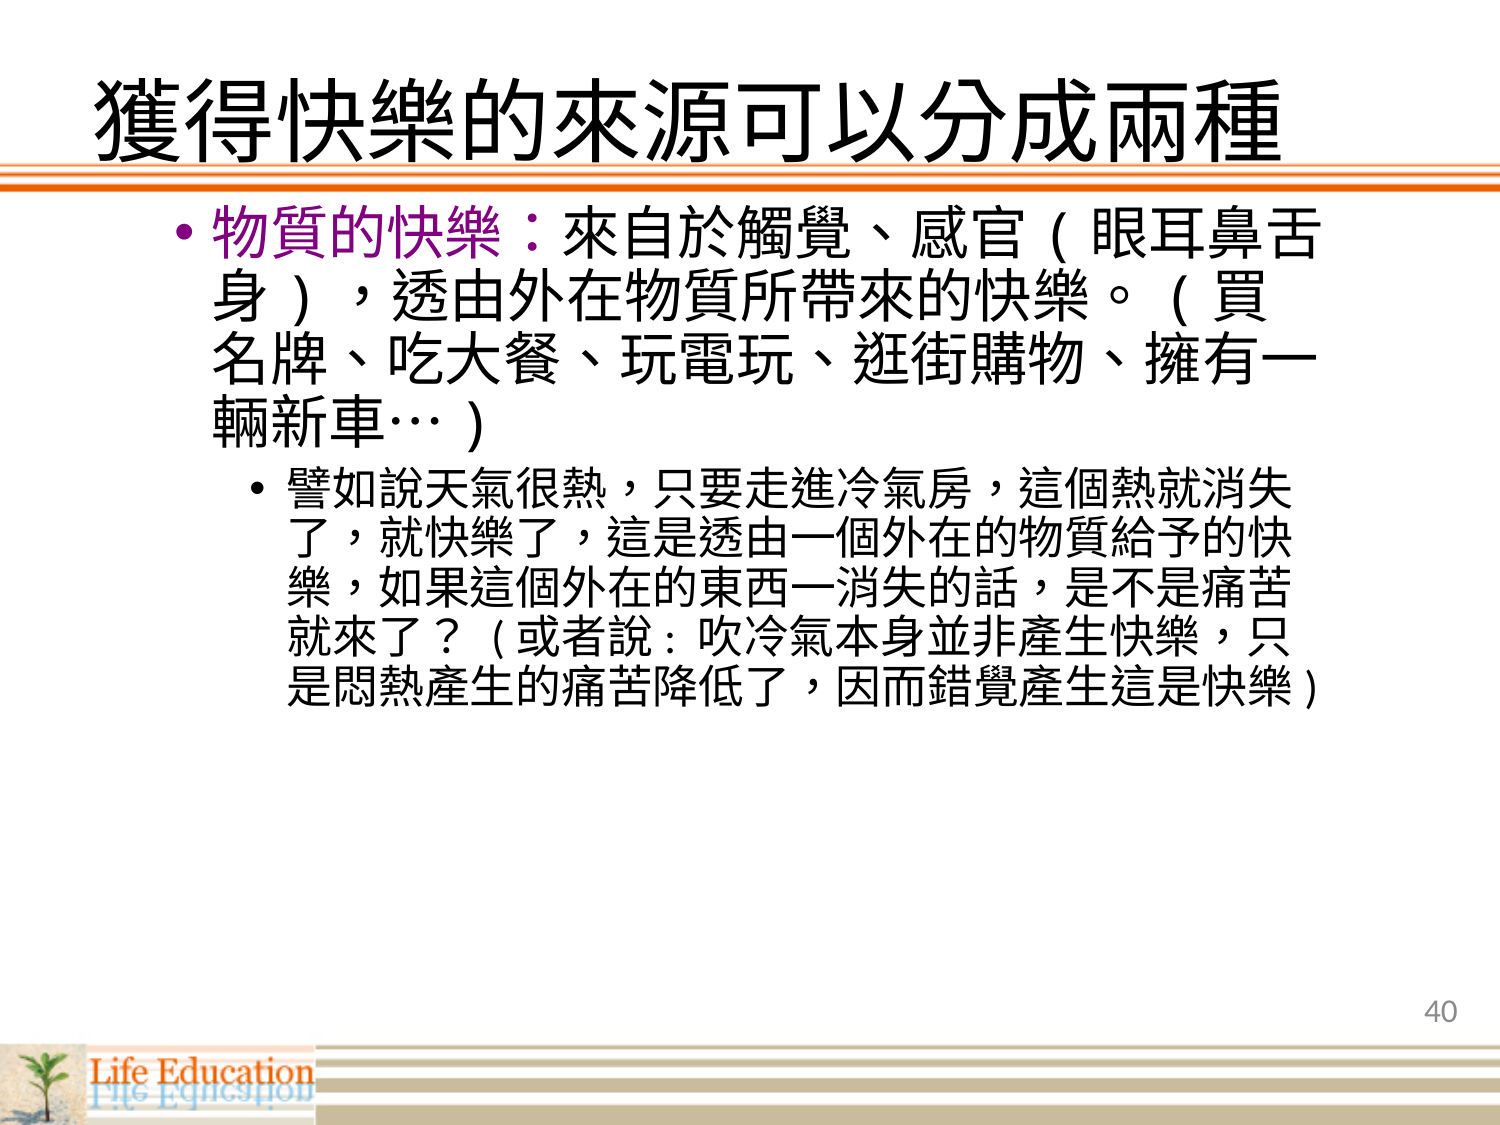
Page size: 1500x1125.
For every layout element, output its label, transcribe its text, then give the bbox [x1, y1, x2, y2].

title 獲得快樂的來源可以分成兩種 [76, 42, 1412, 209]
picture [0, 66, 1500, 1125]
slide_number 40 [1135, 979, 1473, 1040]
list 物質的快樂：來自於觸覺、感官(眼耳鼻舌身)，透由外在物質所帶來的快樂。(買名牌、吃大餐、玩電玩、逛街購物、擁有一輛新車…) 譬如說天氣很熱，只要走進冷氣房，這個熱就消失了，就快樂了，這是透由一個外在的物質給予的快樂，如果這個外在的東西一消失的話，是不是痛苦就來了？ (或者說: 吹冷氣本身並非產生快樂，只是悶熱產生的痛苦降低了，因而錯覺產生這是快樂) [159, 196, 1340, 884]
